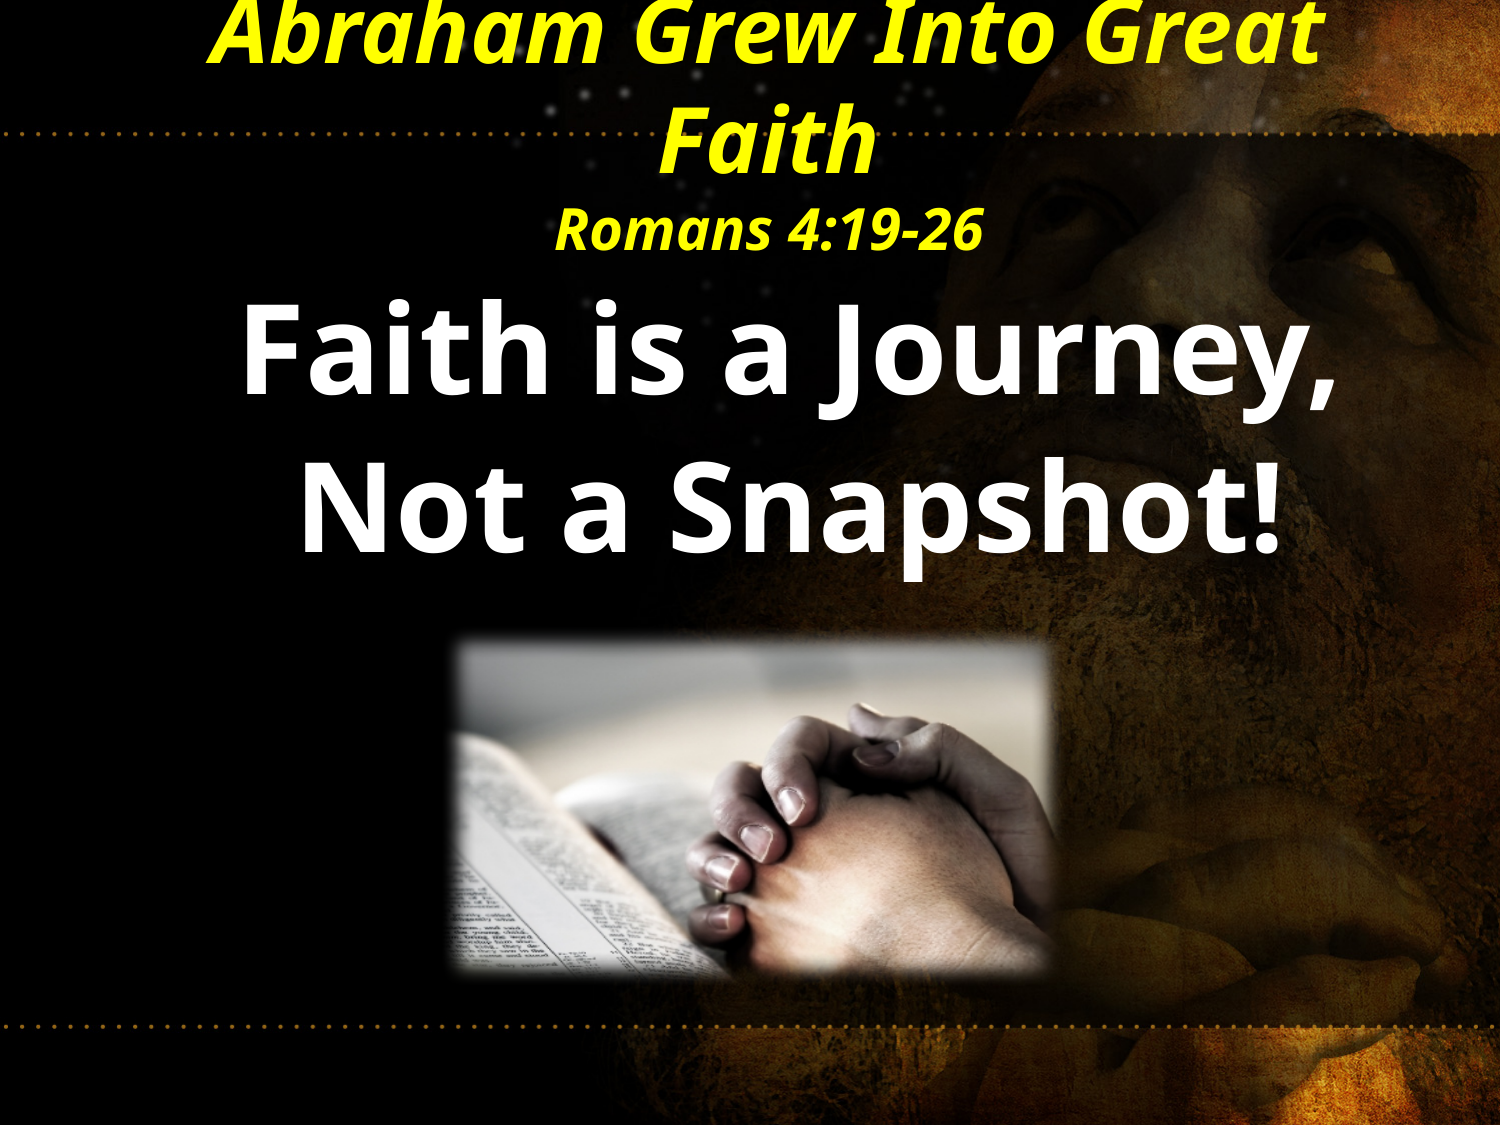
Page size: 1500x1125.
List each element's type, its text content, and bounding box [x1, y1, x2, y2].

list Faith is a Journey, Not a Snapshot! [75, 254, 1431, 405]
title Abraham Grew Into Great Faith Romans 4:19-26 [75, 50, 1463, 185]
picture [0, 0, 1500, 1125]
